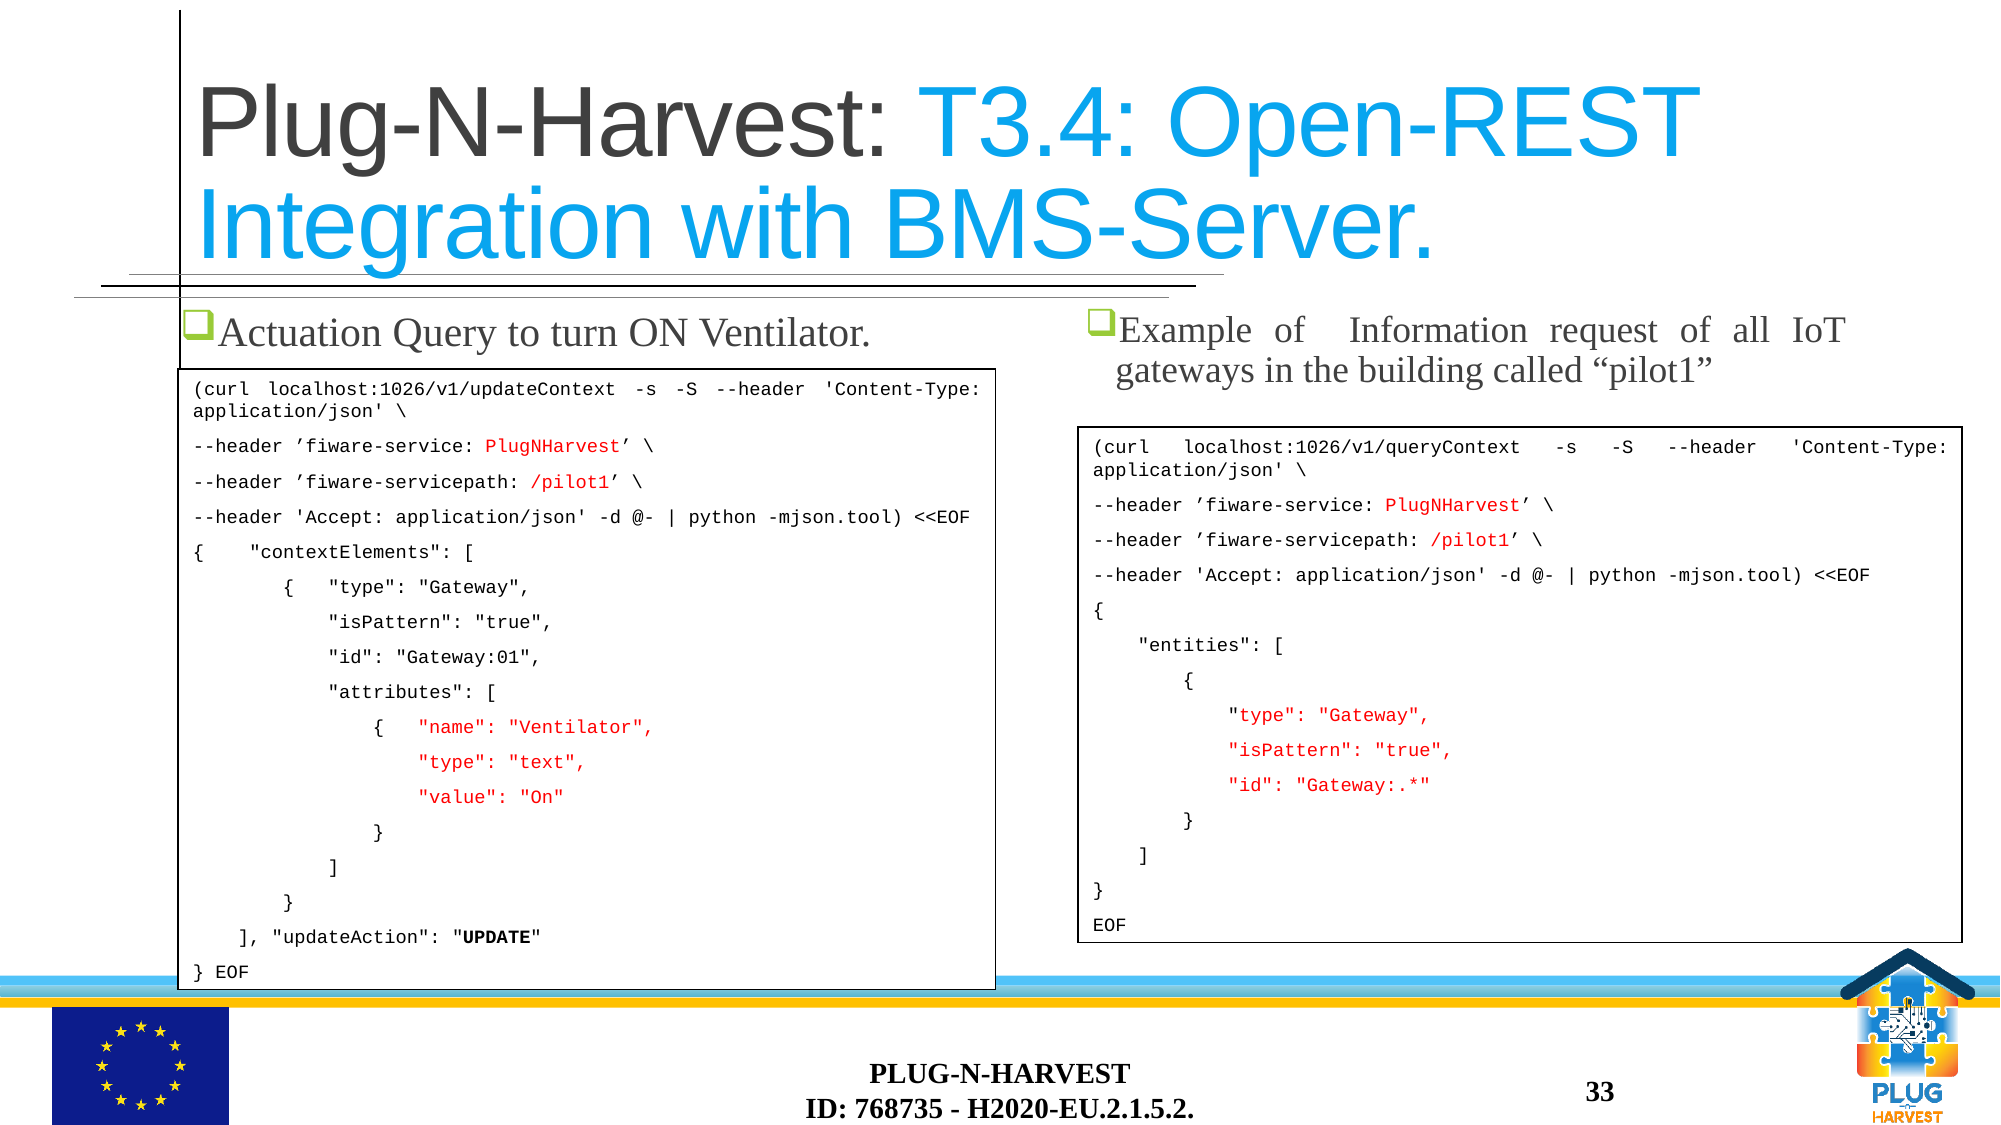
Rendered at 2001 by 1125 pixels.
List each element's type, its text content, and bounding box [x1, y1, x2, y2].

text_box (curl localhost:1026/v1/queryContext -s -S --header 'Content-Type: application/json' \ --header ’fiware-service: PlugNHarvest’ \ --header ’fiware-servicepath: /pilot1’ \ --header 'Accept: application/json' -d @- | python -mjson.tool) <<EOF { "entities": [ { "type": "Gateway", "isPattern": "true", "id": "Gateway:.*" } ] } EOF [1847, 427, 1963, 943]
picture [52, 1007, 229, 1125]
text_box (curl localhost:1026/v1/updateContext -s -S --header 'Content-Type: application/json' \ --header ’fiware-service: PlugNHarvest’ \ --header ’fiware-servicepath: /pilot1’ \ --header 'Accept: application/json' -d @- | python -mjson.tool) <<EOF { "contextElements": [ { "type": "Gateway", "isPattern": "true", "id": "Gateway:01", "attributes": [ { "name": "Ventilator", "type": "text", "value": "On" } ] } ], "updateAction": "UPDATE" } EOF [177, 369, 996, 990]
list Actuation Query to turn ON Ventilator. [180, 302, 974, 369]
picture [1814, 945, 2001, 1125]
text_box Example of Information request of all IoT gateways in the building called “pilot1” [1052, 302, 1847, 963]
title Plug-N-Harvest: T3.4: Open-REST Integration with BMS-Server. [180, 47, 1830, 287]
slide_number 33 [1414, 1059, 1631, 1120]
footer PLUG-N-HARVEST ID: 768735 - H2020-EU.2.1.5.2. [604, 1059, 1396, 1120]
